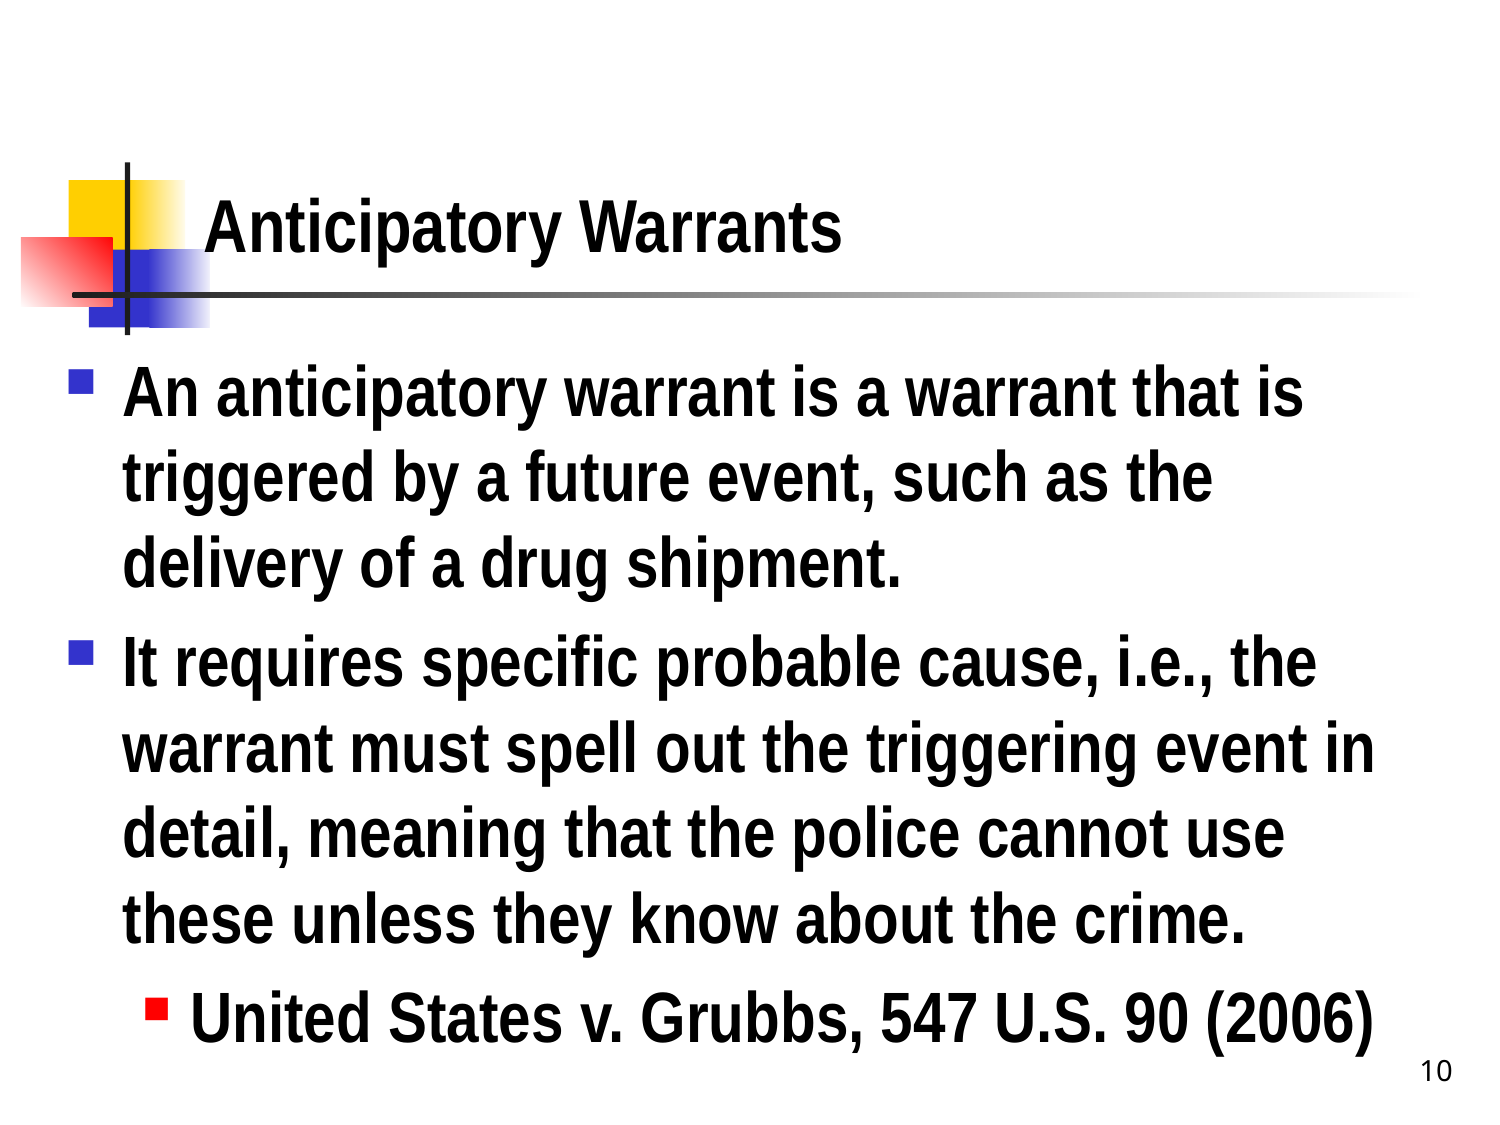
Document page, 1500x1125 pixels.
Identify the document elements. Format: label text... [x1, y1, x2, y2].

slide_number 10 [1155, 1024, 1468, 1100]
title Anticipatory Warrants [188, 35, 1468, 275]
list An anticipatory warrant is a warrant that is triggered by a future event, such as the delivery of a drug shipment. It requires specific probable cause, i.e., the warrant must spell out the triggering event in detail, meaning that the police cannot use these unless they know about the crime. United States v. Grubbs, 547 U.S. 90 (2006) [50, 337, 1450, 1075]
